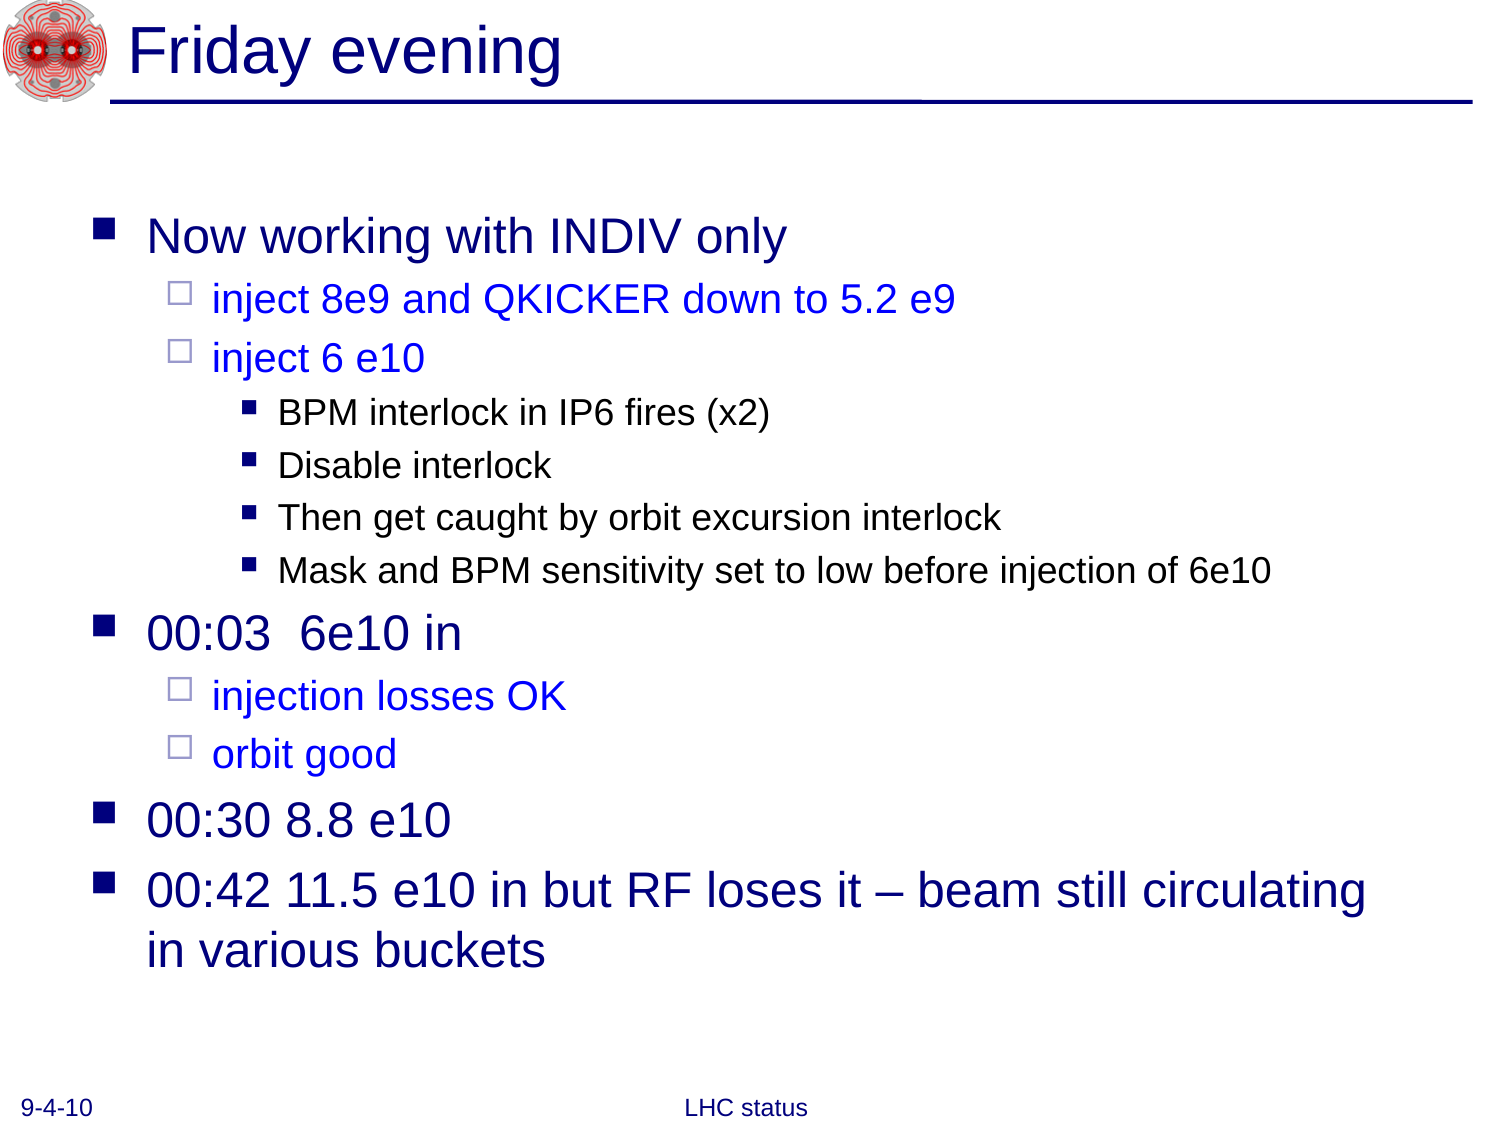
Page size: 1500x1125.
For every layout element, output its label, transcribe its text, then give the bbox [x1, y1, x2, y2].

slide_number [5, 1085, 356, 1125]
title Friday evening [111, 3, 1463, 91]
footer LHC status [512, 1087, 988, 1125]
list Now working with INDIV only inject 8e9 and QKICKER down to 5.2 e9 inject 6 e10 BPM interlock in IP6 fires (x2) Disable interlock Then get caught by orbit excursion interlock Mask and BPM sensitivity set to low before injection of 6e10 00:03 6e10 in injection losses OK orbit good 00:30 8.8 e10 00:42 11.5 e10 in but RF loses it – beam still circulating in various buckets [74, 196, 1426, 1036]
picture [0, 0, 108, 103]
